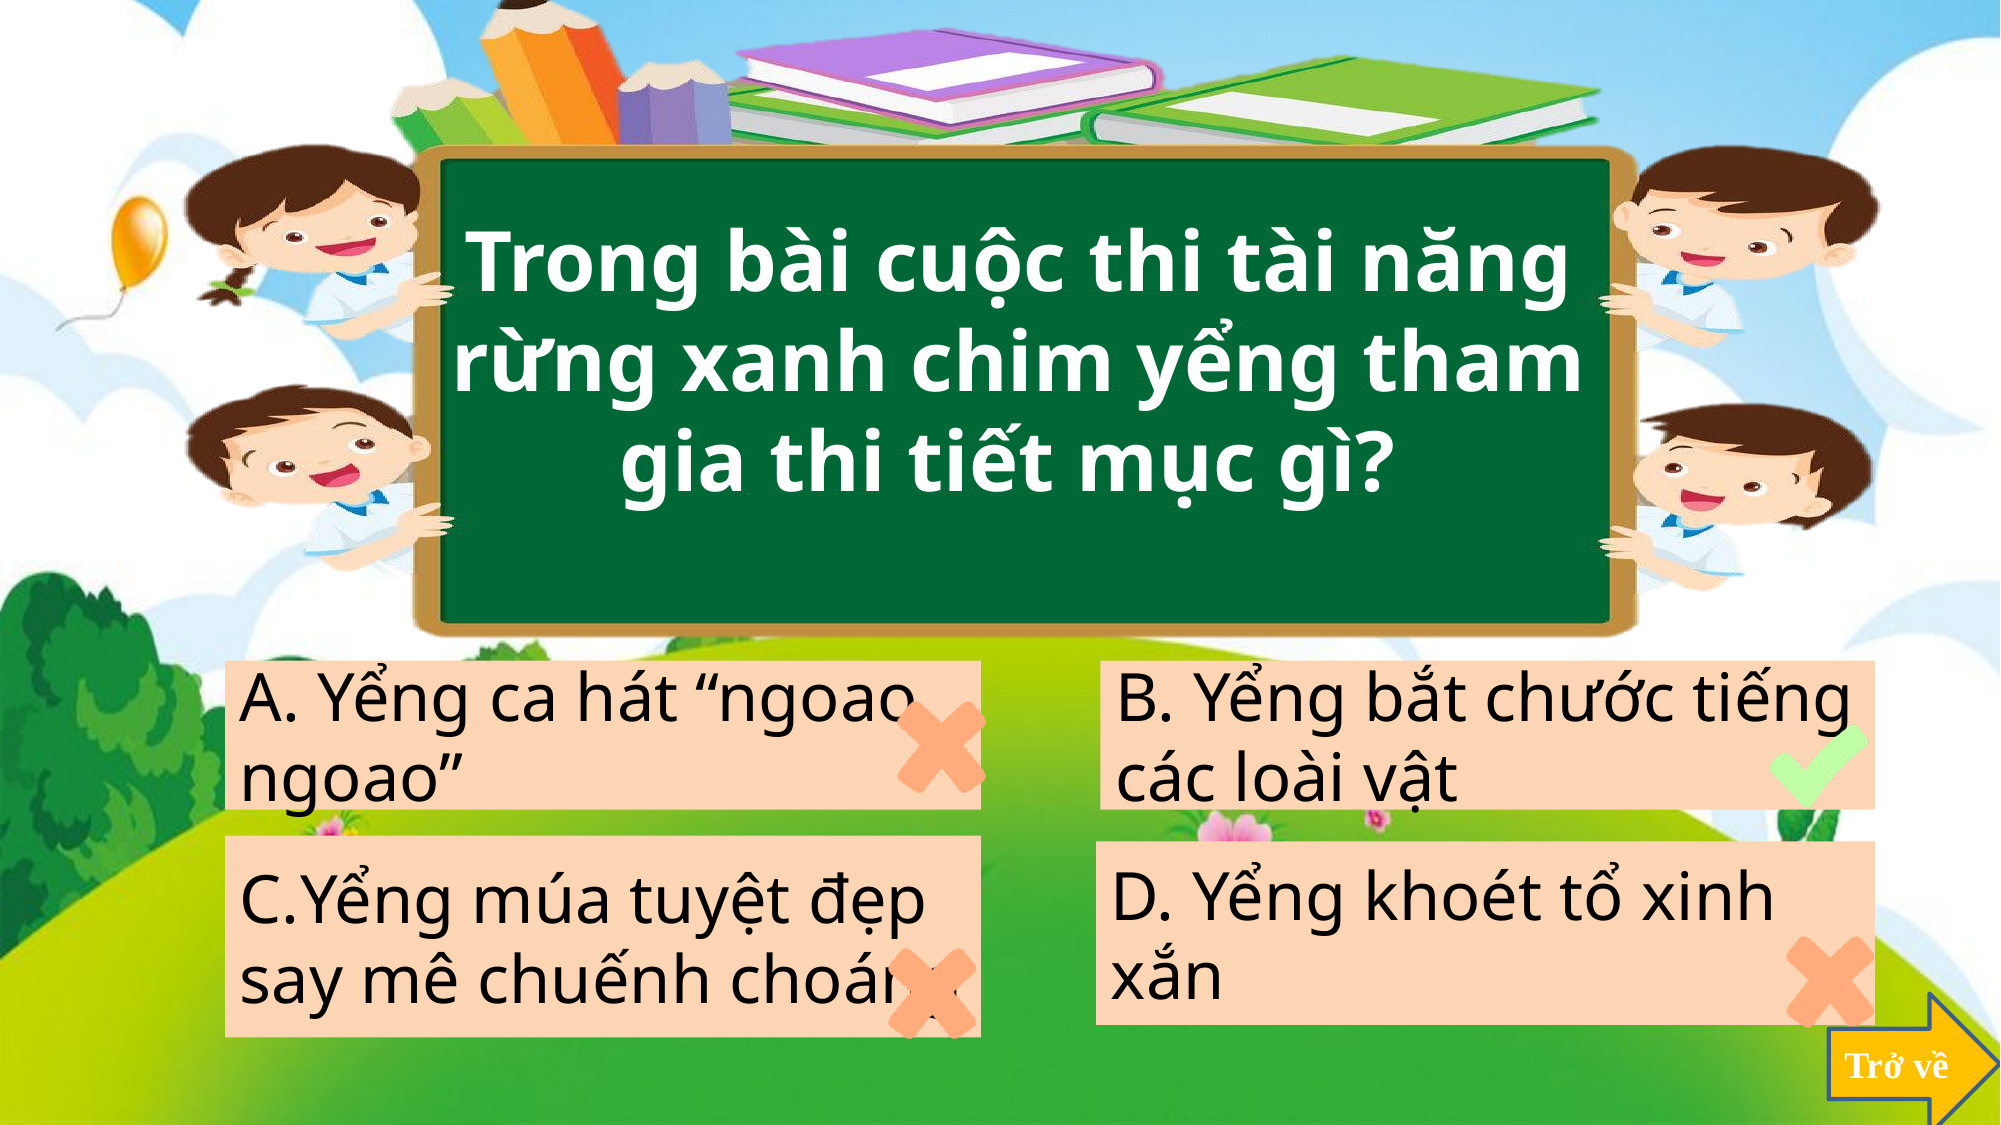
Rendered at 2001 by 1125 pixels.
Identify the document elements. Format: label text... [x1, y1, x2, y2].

text_box C.Yểng múa tuyệt đẹp say mê chuếnh choáng [223, 833, 983, 1040]
text_box B. Yểng bắt chước tiếng các loài vật [1098, 659, 1877, 812]
text_box D. Yểng khoét tổ xinh xắn [1094, 839, 1877, 1027]
text_box Trở về [1826, 991, 2000, 1125]
text_box A. Yểng ca hát “ngoao ngoao” [223, 659, 983, 812]
picture [0, 0, 2001, 1125]
